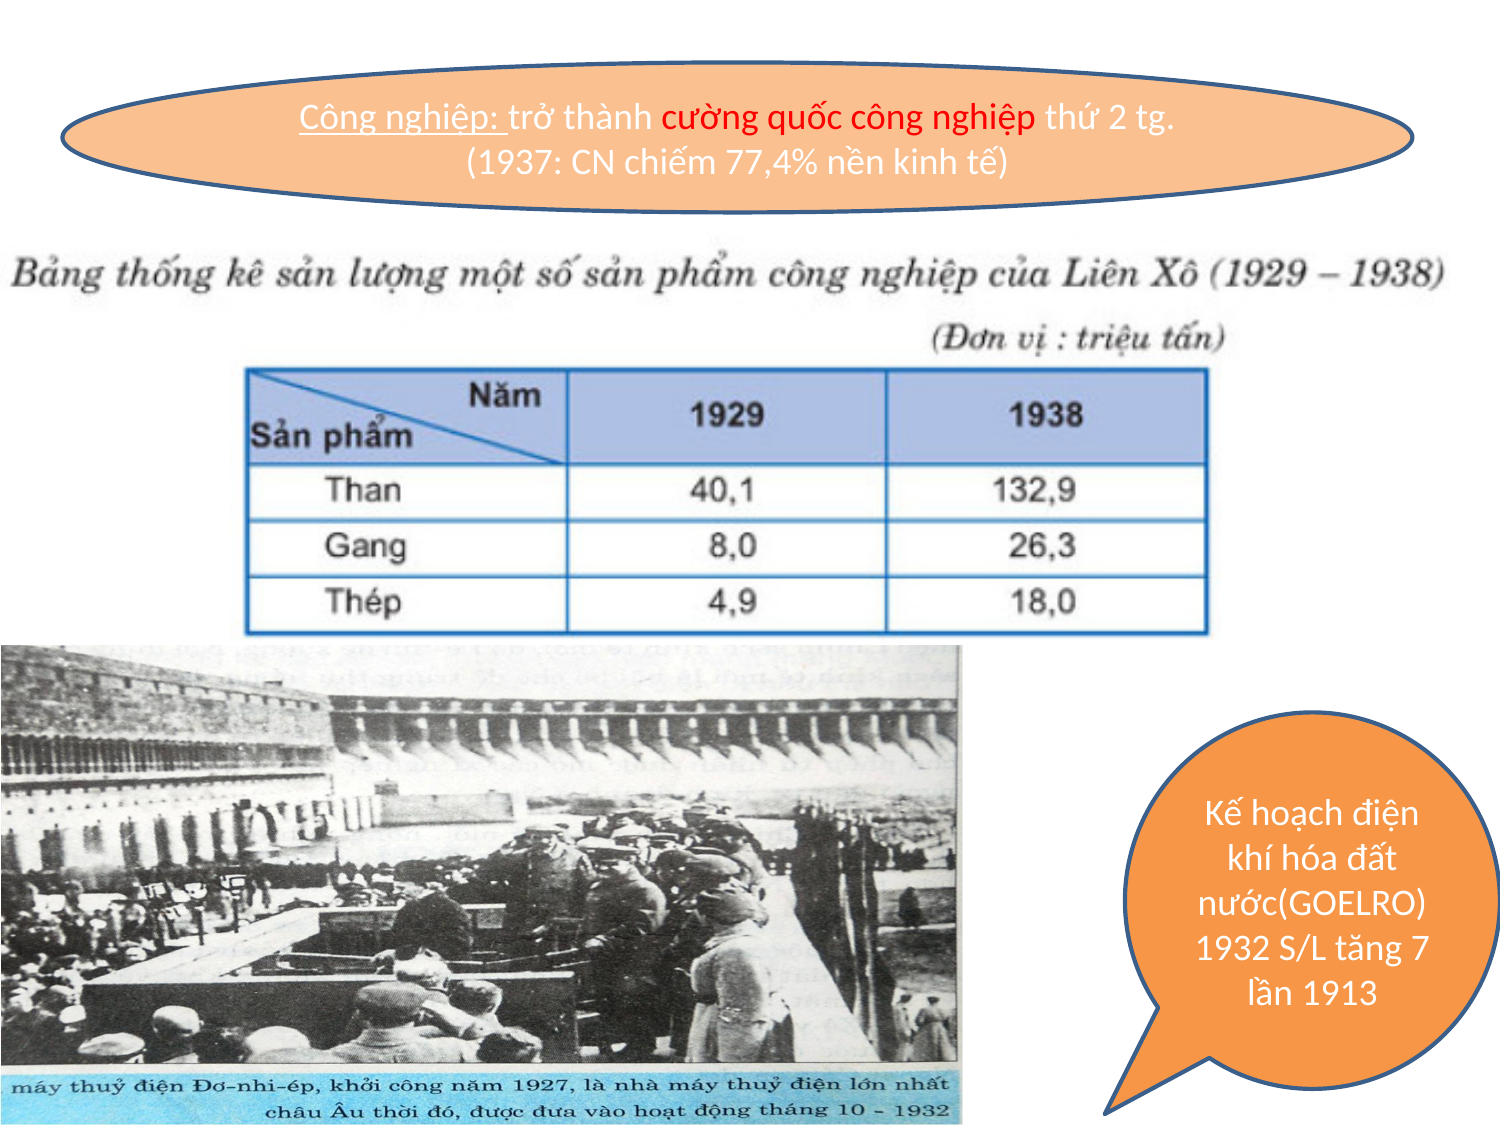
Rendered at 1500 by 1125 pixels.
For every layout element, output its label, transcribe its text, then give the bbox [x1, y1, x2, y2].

text_box Kế hoạch điện khí hóa đất nước(GOELRO) 1932 S/L tăng 7 lần 1913 [1102, 710, 1500, 1116]
text_box Công nghiệp: trở thành cường quốc công nghiệp thứ 2 tg. (1937: CN chiếm 77,4% nền kinh tế) [60, 60, 1415, 215]
picture [0, 219, 1451, 1125]
